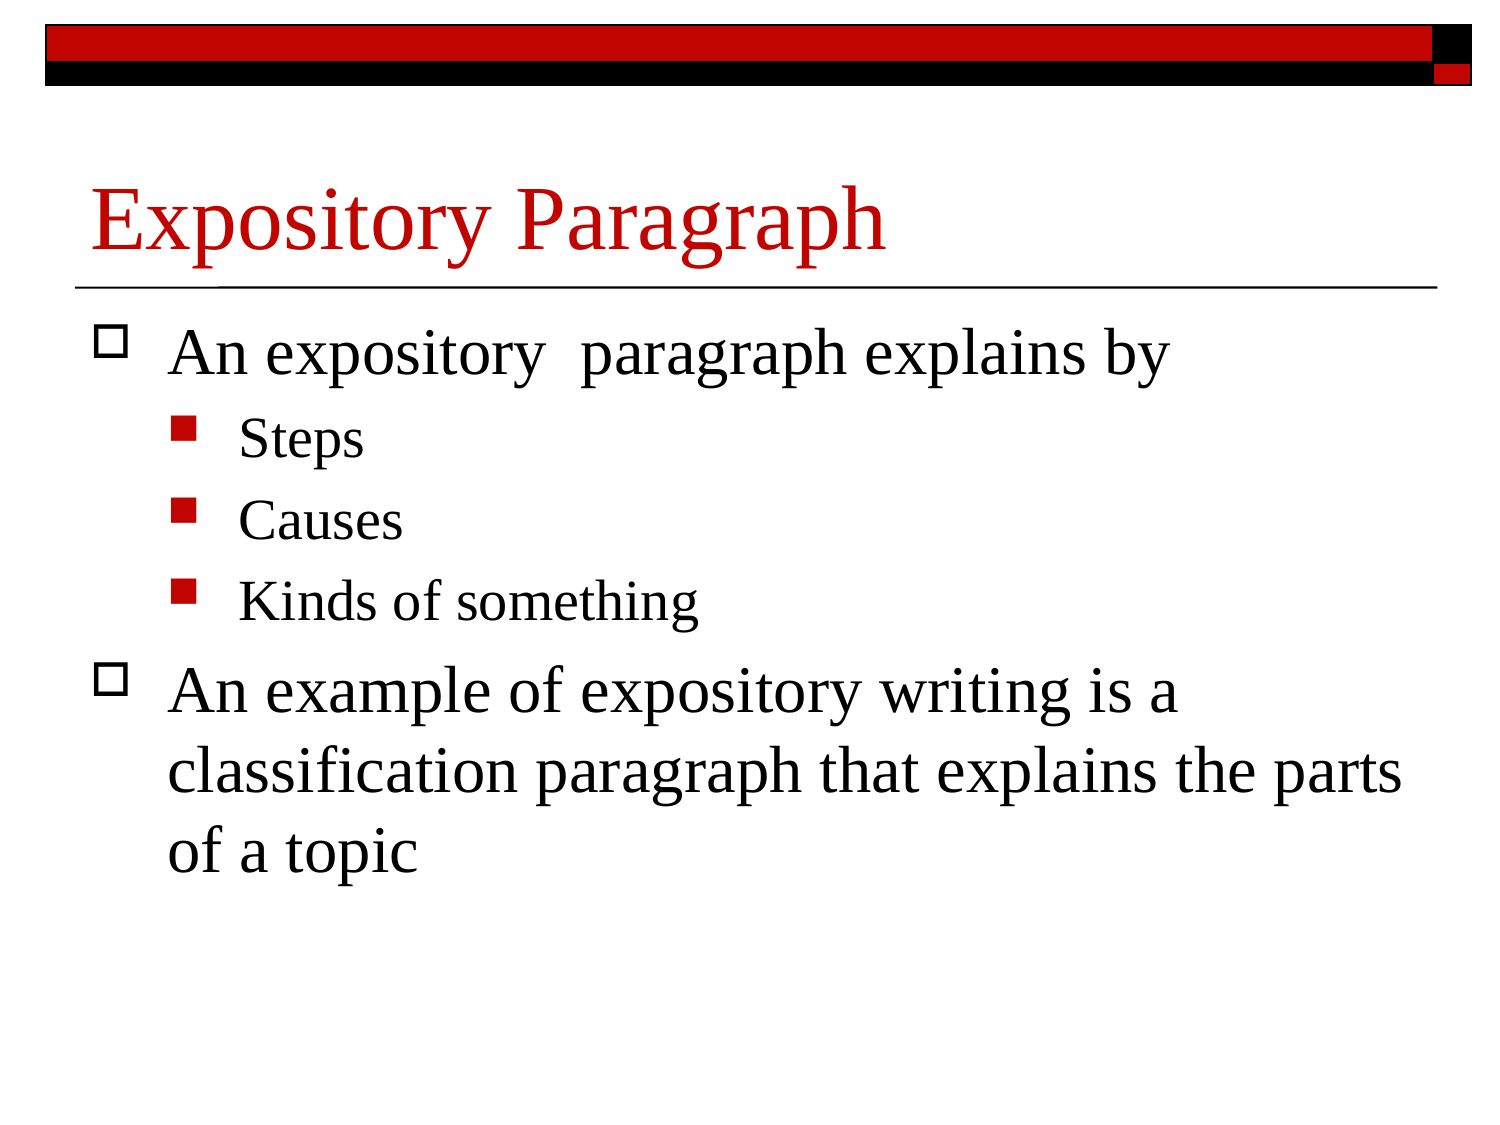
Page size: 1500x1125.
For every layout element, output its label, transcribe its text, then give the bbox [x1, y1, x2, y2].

title Expository Paragraph [74, 87, 1426, 276]
list An expository paragraph explains by Steps Causes Kinds of something An example of expository writing is a classification paragraph that explains the parts of a topic [74, 299, 1426, 1006]
